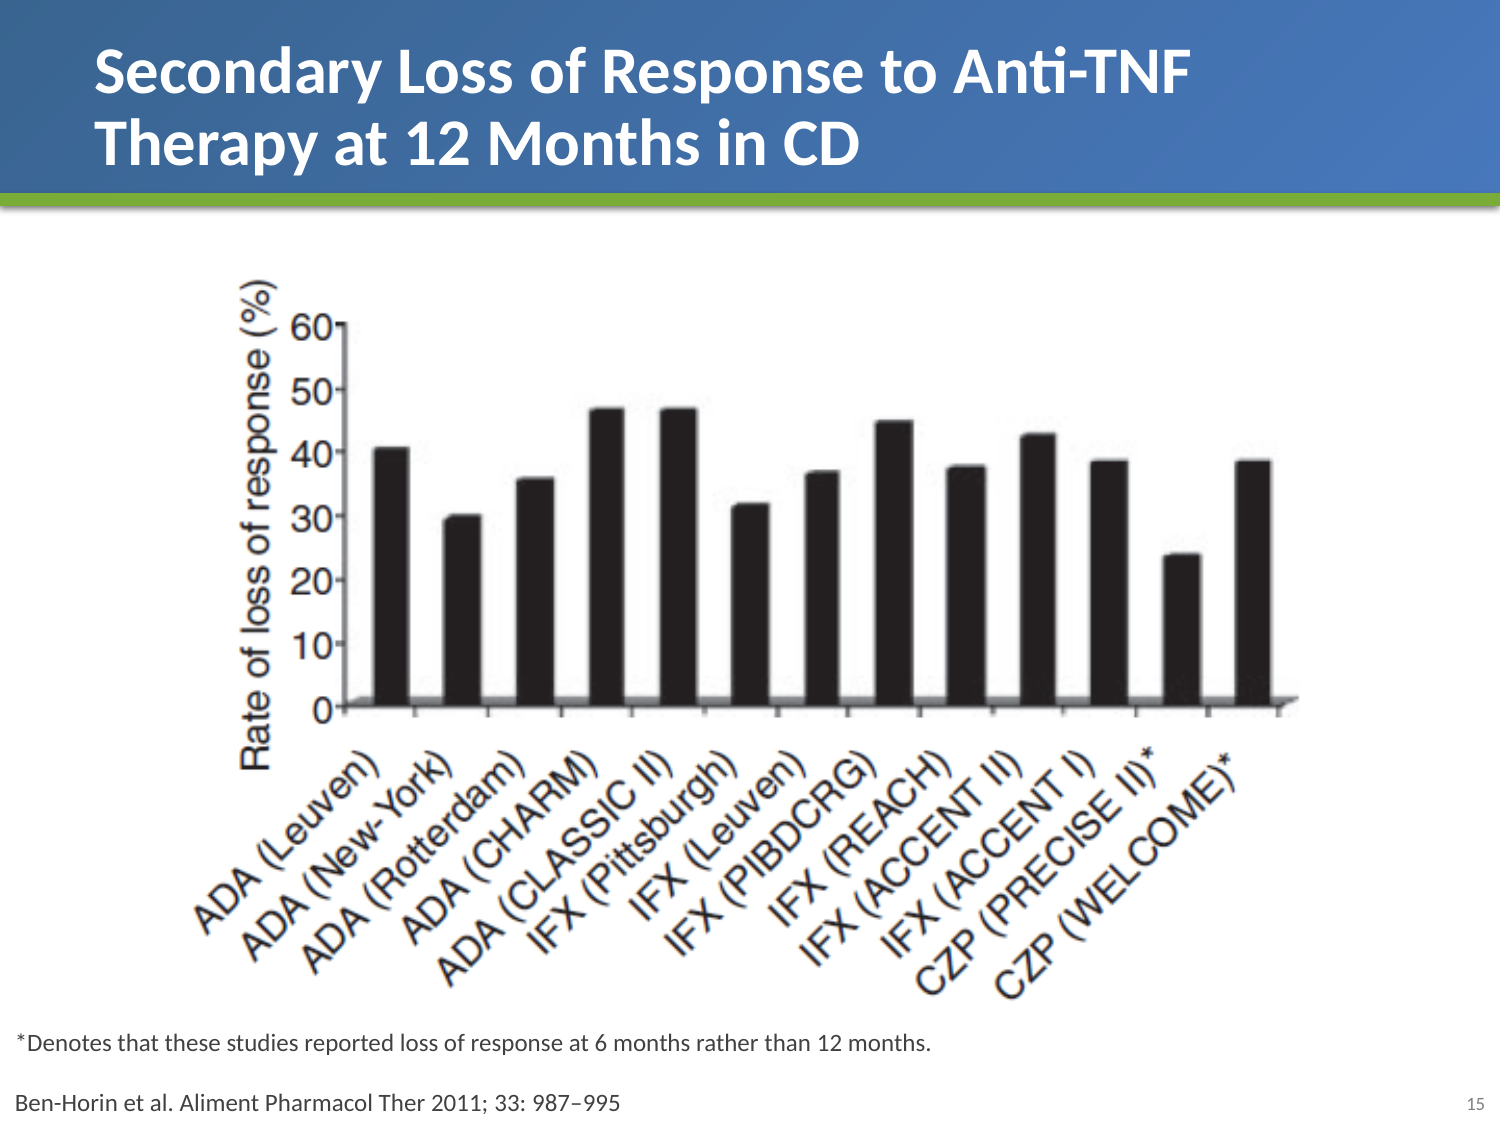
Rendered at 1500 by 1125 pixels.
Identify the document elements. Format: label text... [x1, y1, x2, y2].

title Secondary Loss of Response to Anti-TNF Therapy at 12 Months in CD [79, 16, 1432, 188]
picture [159, 241, 1341, 1045]
text_box *Denotes that these studies reported loss of response at 6 months rather than 12 months. Ben-Horin et al. Aliment Pharmacol Ther 2011; 33: 987–995 [0, 1018, 1044, 1124]
